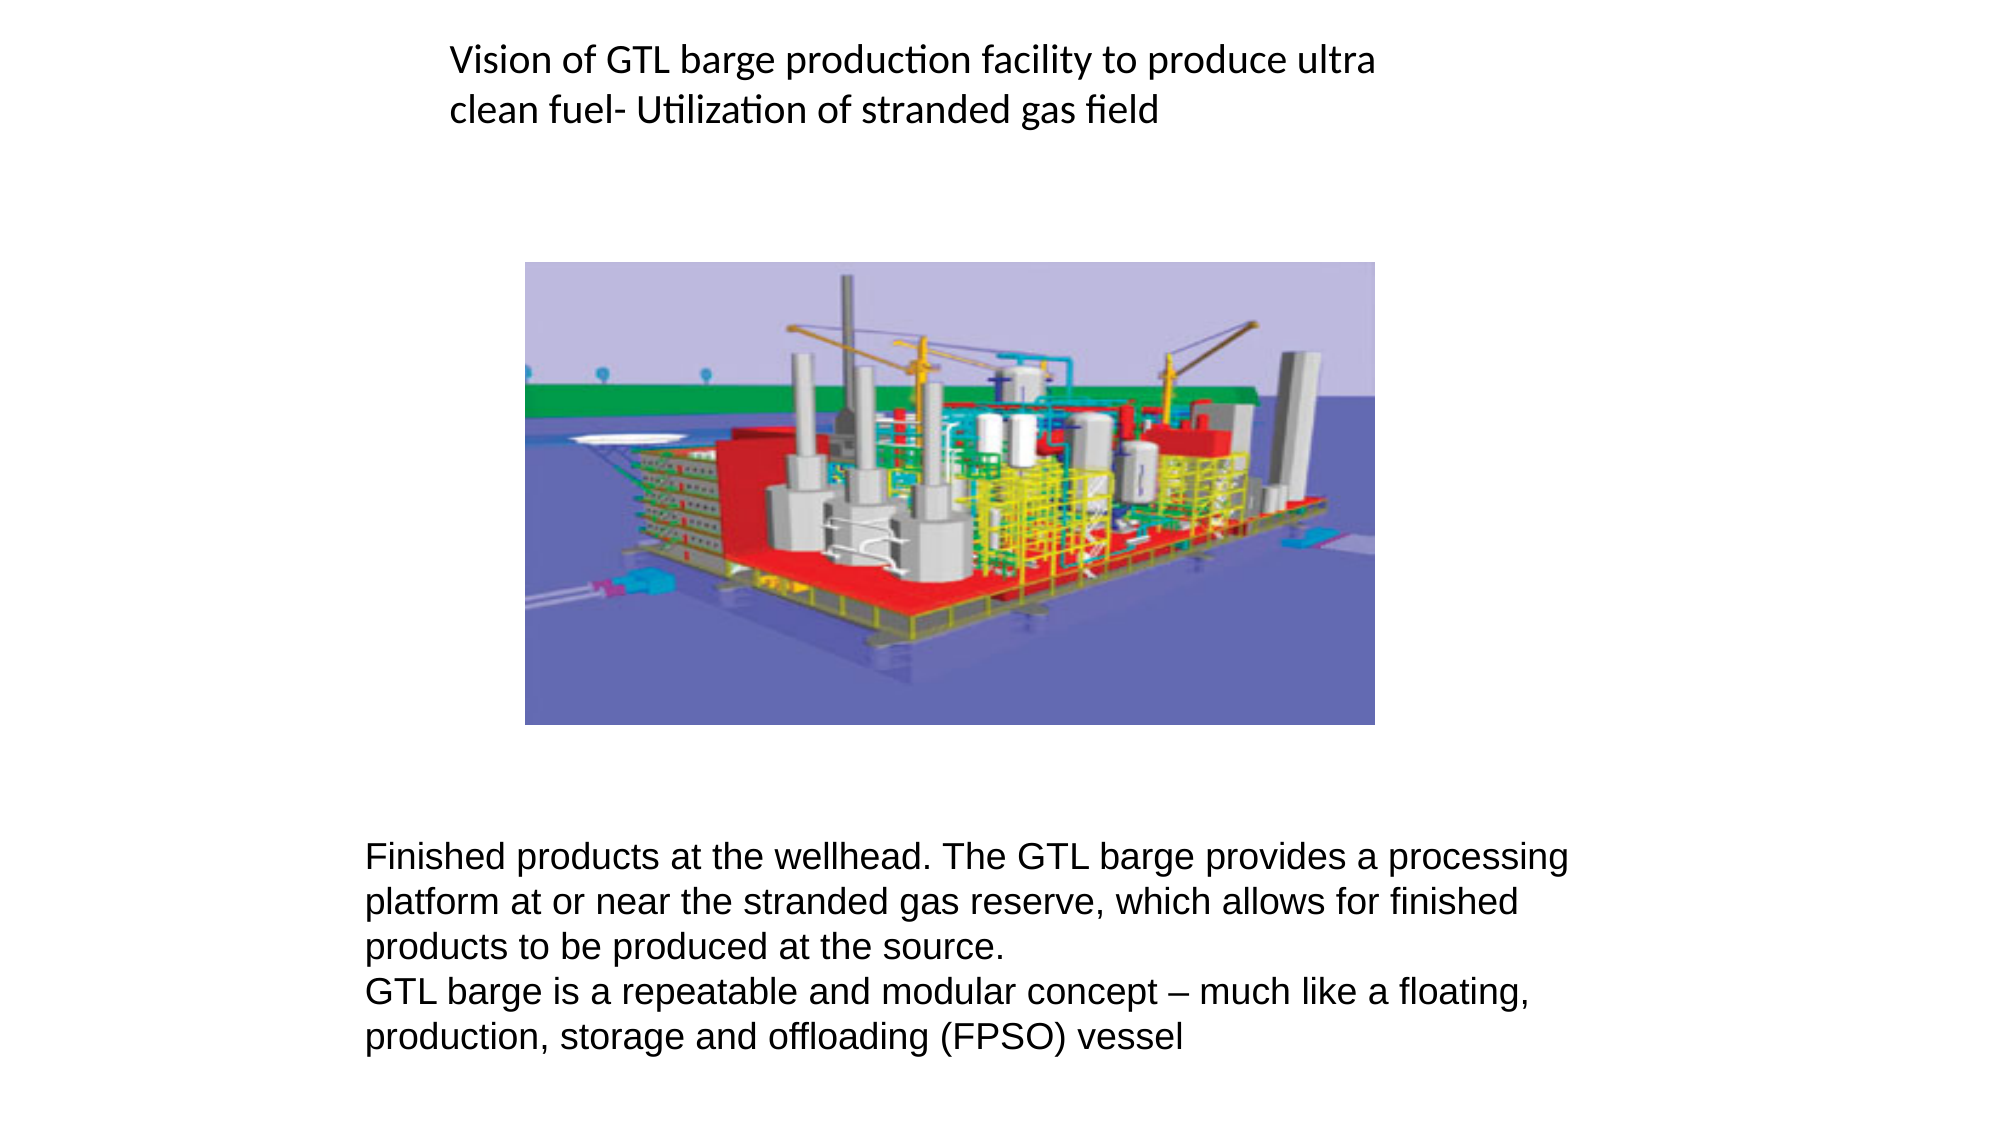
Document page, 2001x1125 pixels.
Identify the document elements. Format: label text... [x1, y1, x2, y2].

picture [524, 262, 1375, 725]
text_box Finished products at the wellhead. The GTL barge provides a processing platform at or near the stranded gas reserve, which allows for finished products to be produced at the source. GTL barge is a repeatable and modular concept – much like a floating, production, storage and offloading (FPSO) vessel [349, 824, 1638, 1065]
text_box Vision of GTL barge production facility to produce ultra clean fuel- Utilization of stranded gas field [434, 24, 1413, 140]
